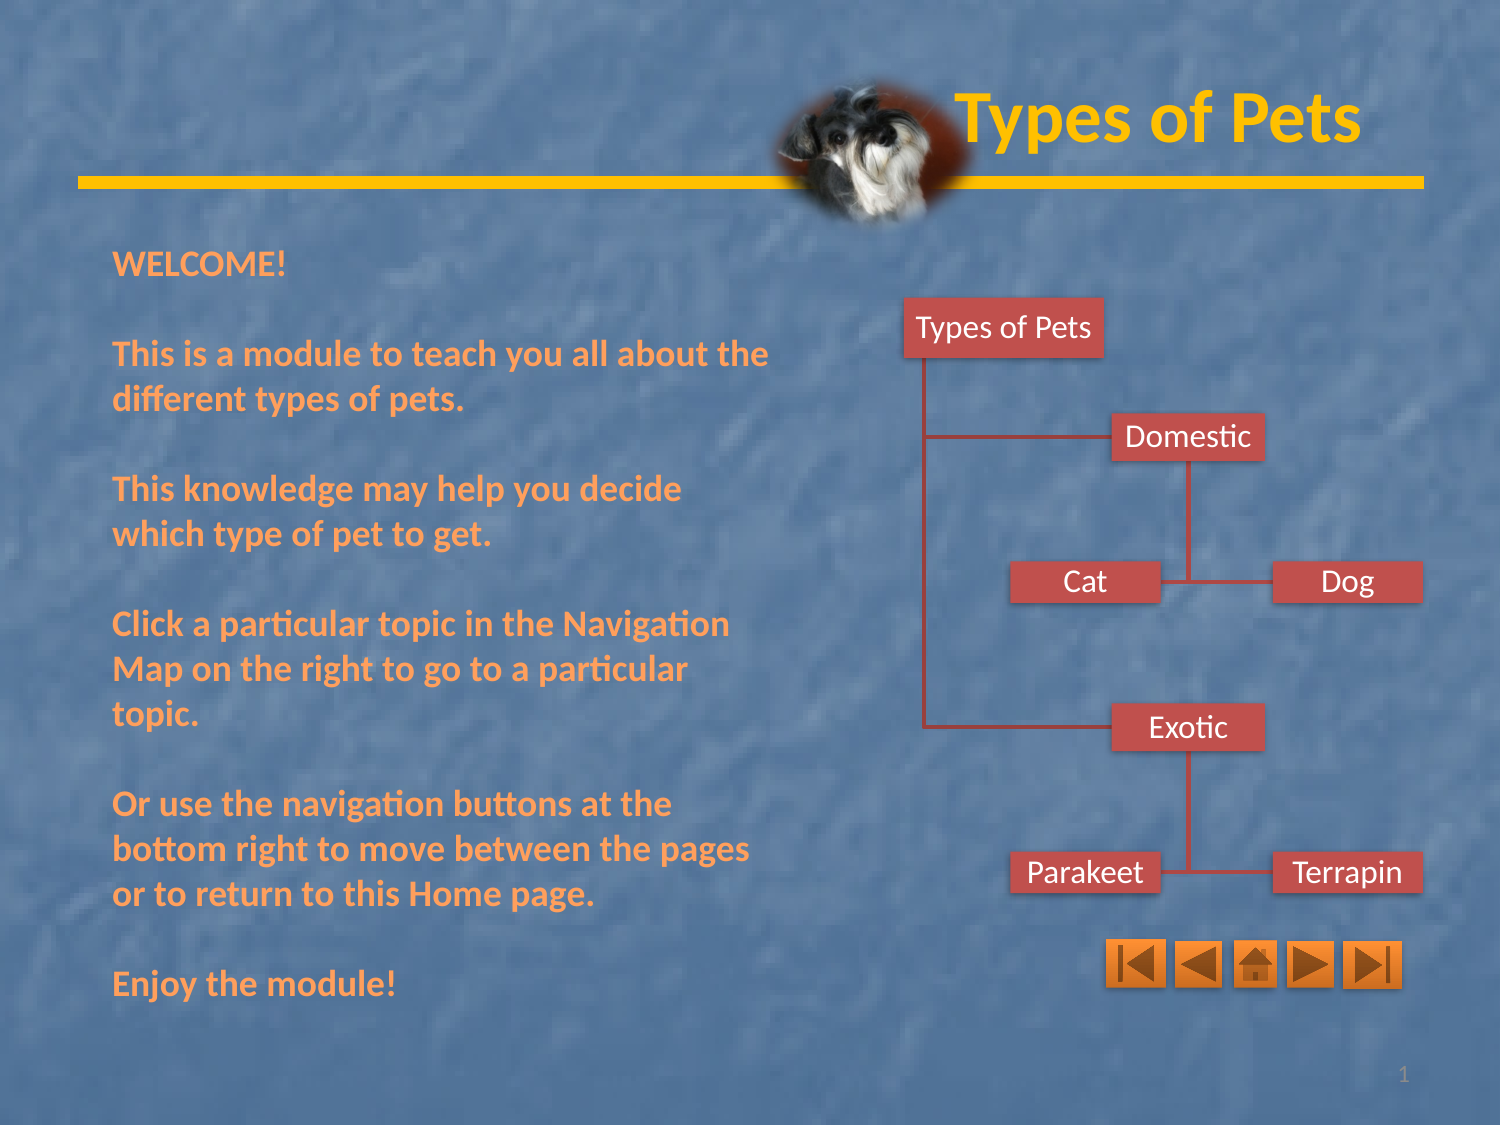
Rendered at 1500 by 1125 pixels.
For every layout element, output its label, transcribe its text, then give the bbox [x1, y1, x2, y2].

slide_number 1 [1074, 1042, 1425, 1103]
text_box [903, 295, 1424, 941]
text_box WELCOME! This is a module to teach you all about the different types of pets. This knowledge may help you decide which type of pet to get. Click a particular topic in the Navigation Map on the right to go to a particular topic. Or use the navigation buttons at the bottom right to move between the pages or to return to this Home page. Enjoy the module! [97, 231, 786, 1012]
picture [0, 0, 1500, 1125]
text_box Types of Pets [879, 42, 1437, 182]
